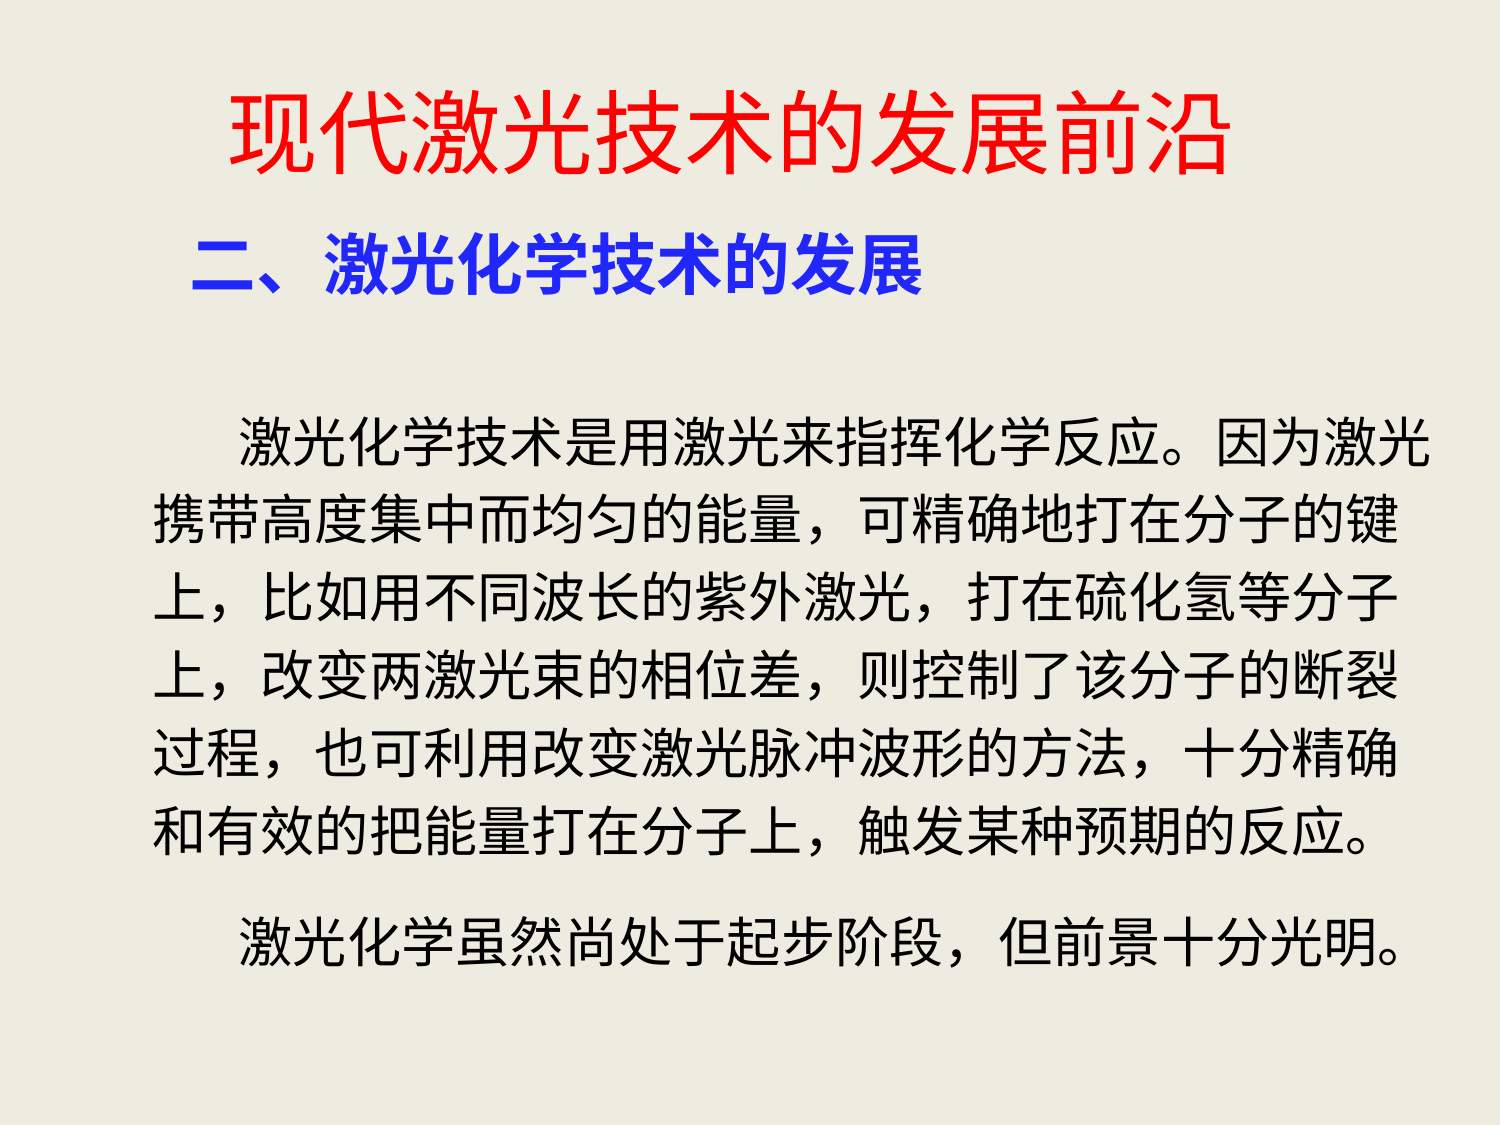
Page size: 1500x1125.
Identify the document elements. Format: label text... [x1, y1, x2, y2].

title 现代激光技术的发展前沿 [136, 37, 1326, 226]
text_box 激光化学技术是用激光来指挥化学反应。因为激光携带高度集中而均匀的能量，可精确地打在分子的键上，比如用不同波长的紫外激光，打在硫化氢等分子上，改变两激光束的相位差，则控制了该分子的断裂过程，也可利用改变激光脉冲波形的方法，十分精确和有效的把能量打在分子上，触发某种预期的反应。 激光化学虽然尚处于起步阶段，但前景十分光明。 [137, 387, 1450, 981]
list 二、激光化学技术的发展 [174, 237, 1413, 313]
